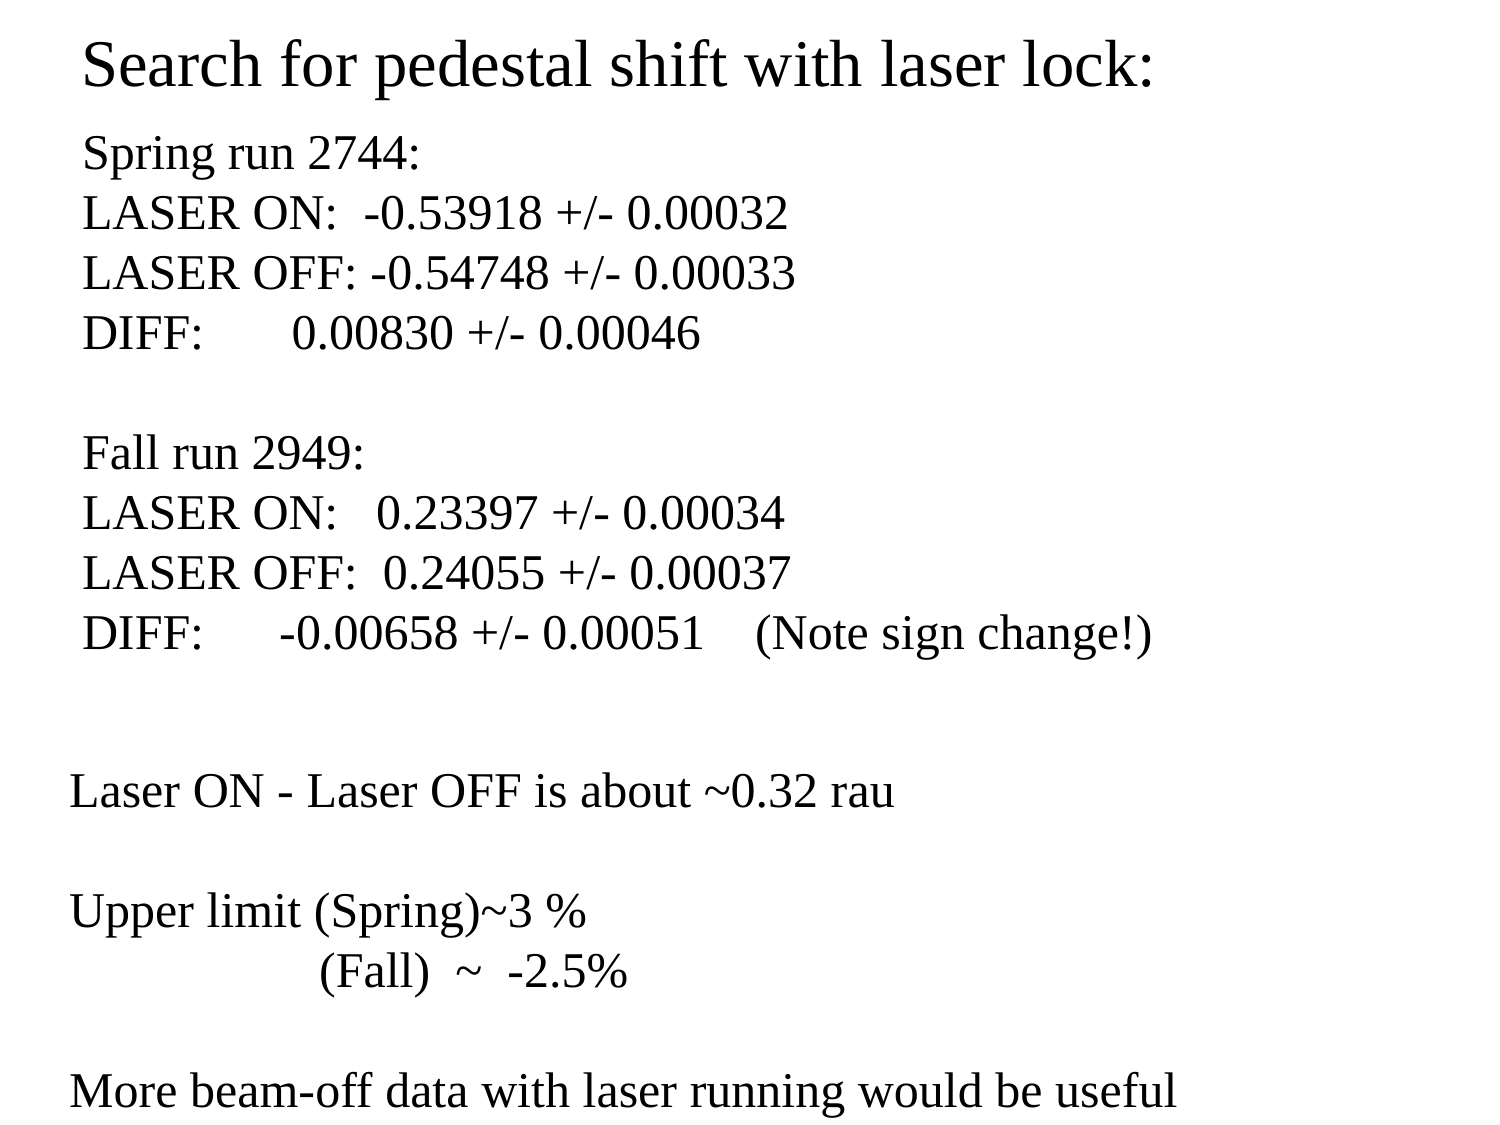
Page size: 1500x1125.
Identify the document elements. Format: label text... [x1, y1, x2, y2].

text_box Laser ON - Laser OFF is about ~0.32 rau Upper limit (Spring)~3 % (Fall) ~ -2.5% More beam-off data with laser running would be useful [54, 749, 1194, 1125]
text_box Search for pedestal shift with laser lock: [66, 12, 1174, 108]
text_box Spring run 2744: LASER ON: -0.53918 +/- 0.00032 LASER OFF: -0.54748 +/- 0.00033 DIFF: 0.00830 +/- 0.00046 Fall run 2949: LASER ON: 0.23397 +/- 0.00034 LASER OFF: 0.24055 +/- 0.00037 DIFF: -0.00658 +/- 0.00051 (Note sign change!) [67, 112, 1168, 713]
